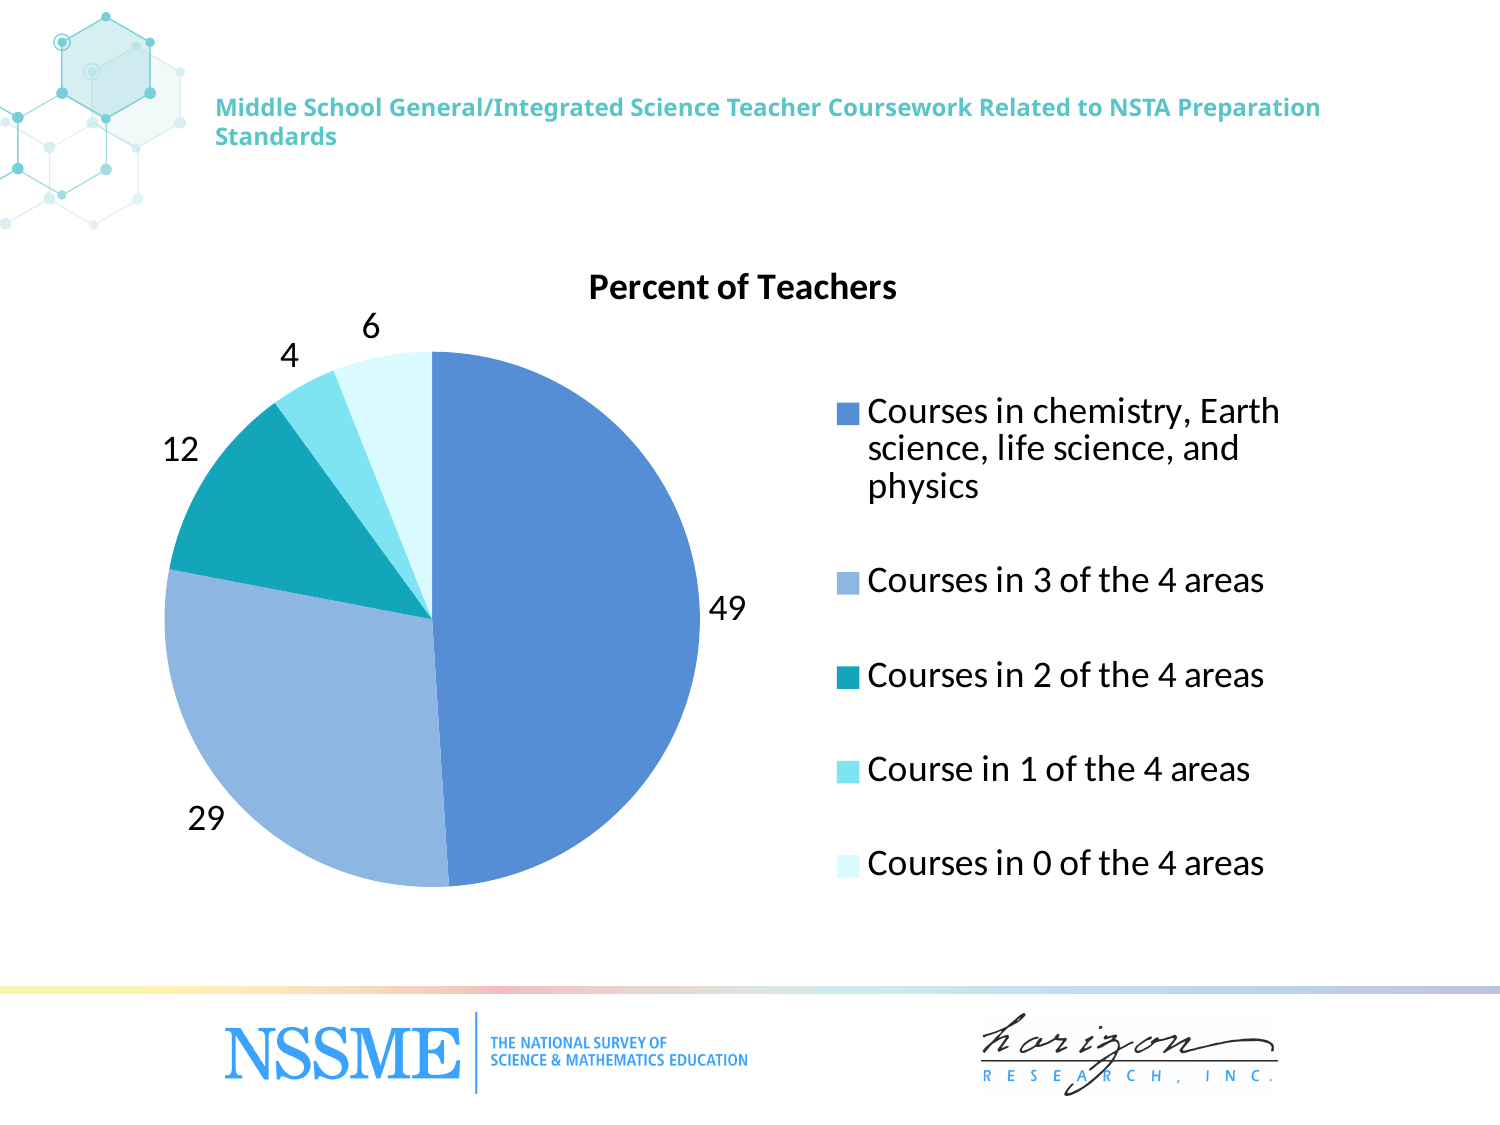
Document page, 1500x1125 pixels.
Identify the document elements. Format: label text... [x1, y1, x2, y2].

picture [0, 0, 1500, 1125]
chart [49, 237, 1438, 981]
title Middle School General/Integrated Science Teacher Coursework Related to NSTA Preparation Standards [200, 50, 1425, 193]
